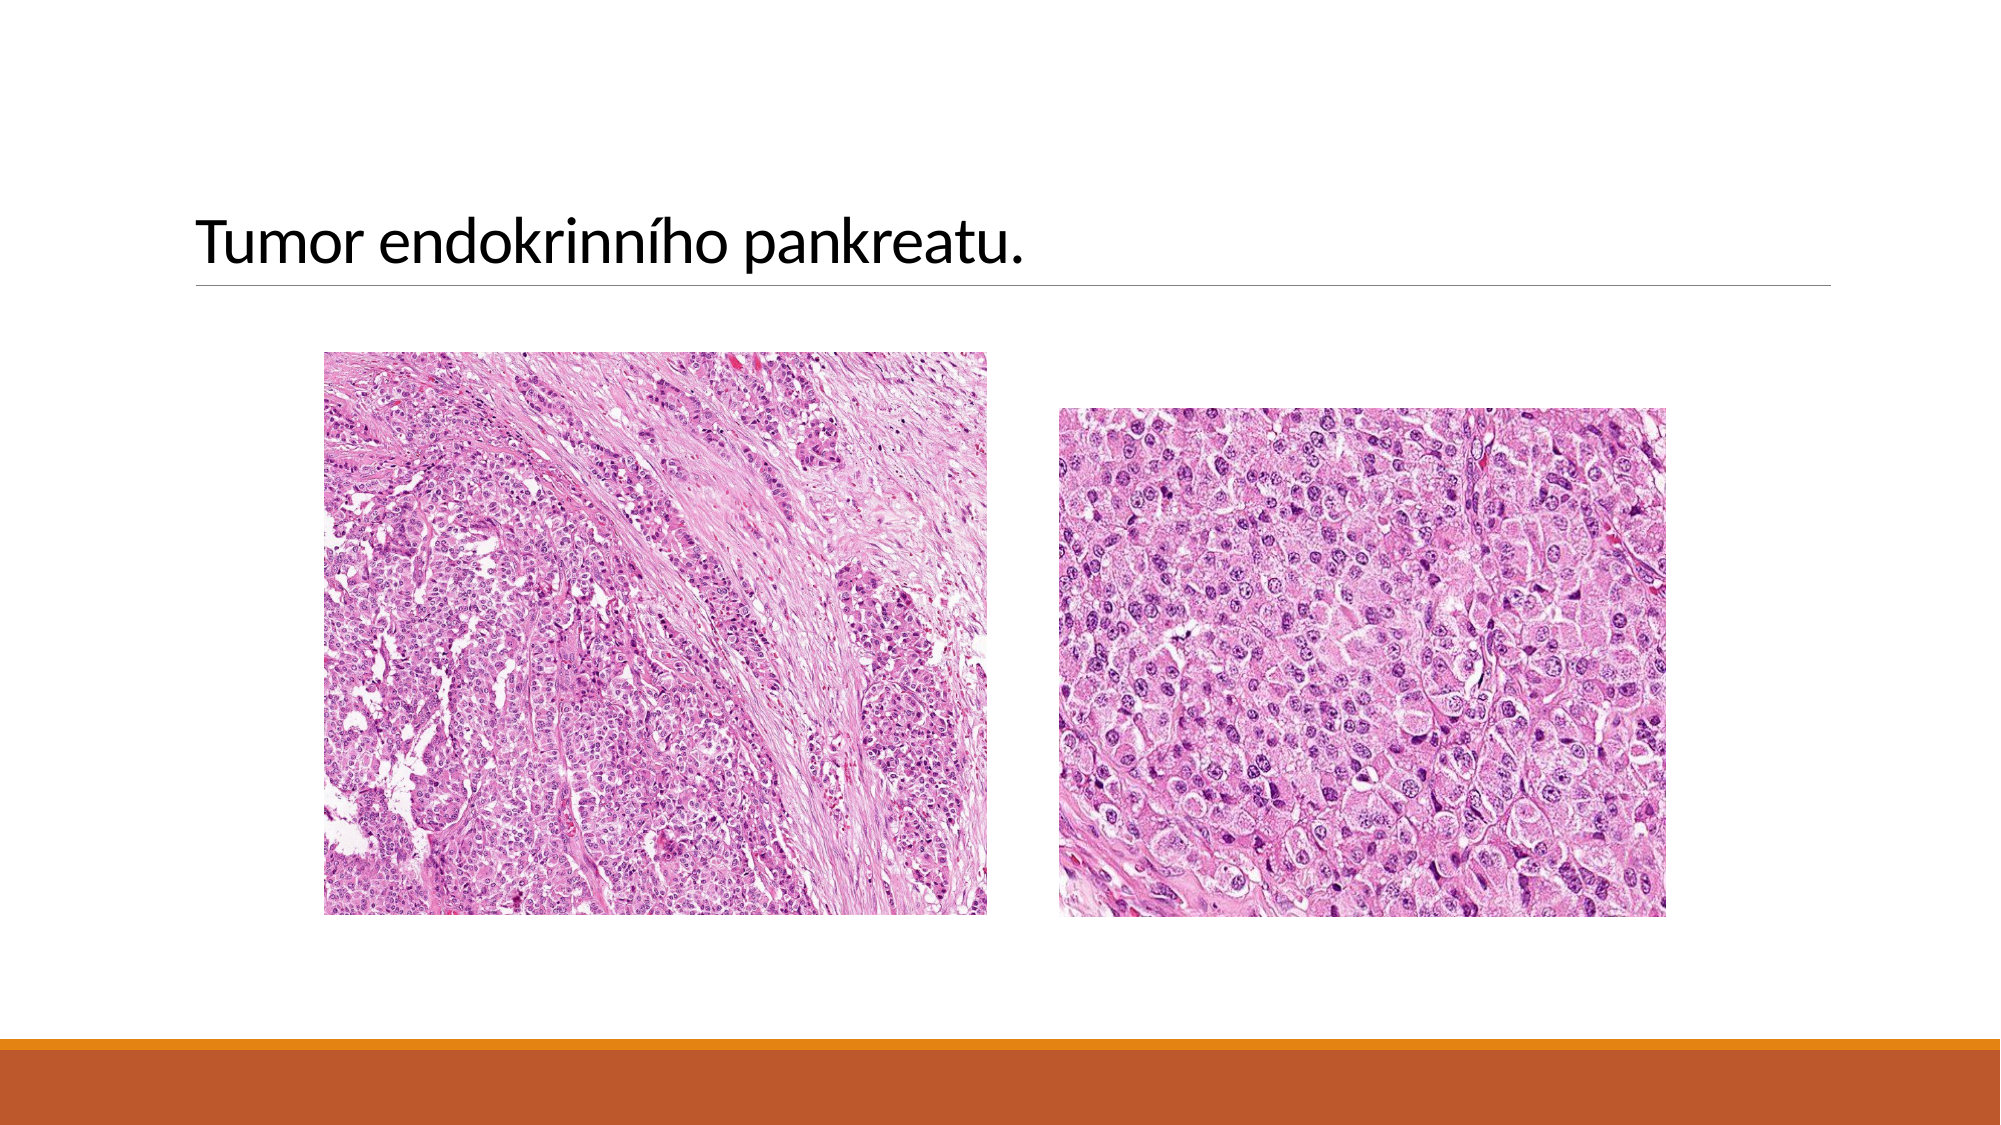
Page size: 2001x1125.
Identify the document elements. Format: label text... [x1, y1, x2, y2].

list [1058, 408, 1666, 918]
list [324, 352, 987, 915]
title Tumor endokrinního pankreatu. [180, 47, 1830, 285]
